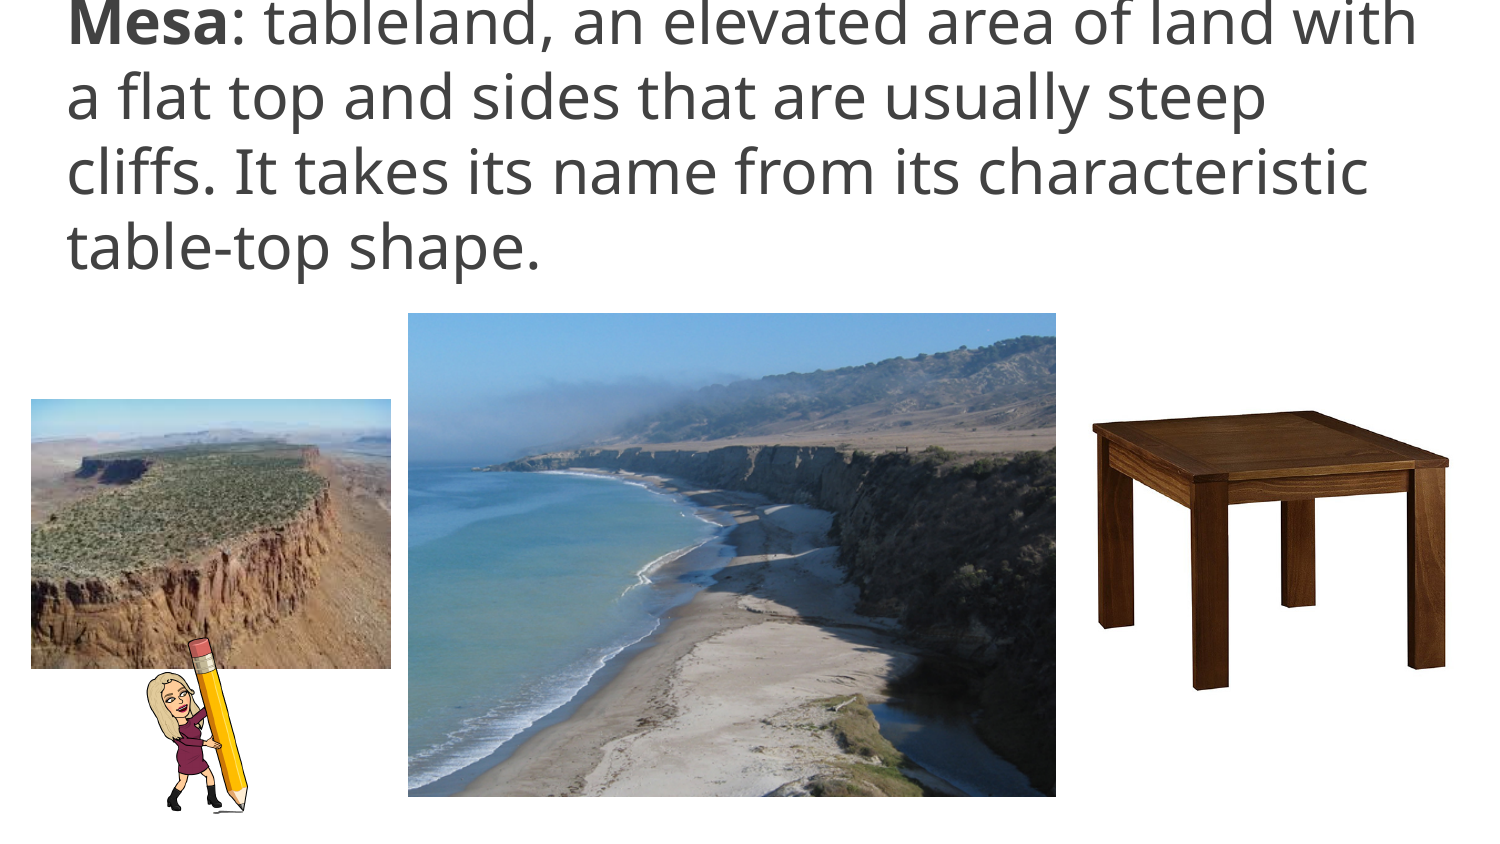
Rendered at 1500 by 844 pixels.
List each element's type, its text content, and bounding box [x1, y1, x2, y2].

picture [1072, 399, 1469, 697]
picture [31, 399, 392, 819]
picture [408, 313, 1056, 797]
title Mesa: tableland, an elevated area of land with a flat top and sides that are usually steep cliffs. It takes its name from its characteristic table-top shape. [51, 61, 1449, 297]
